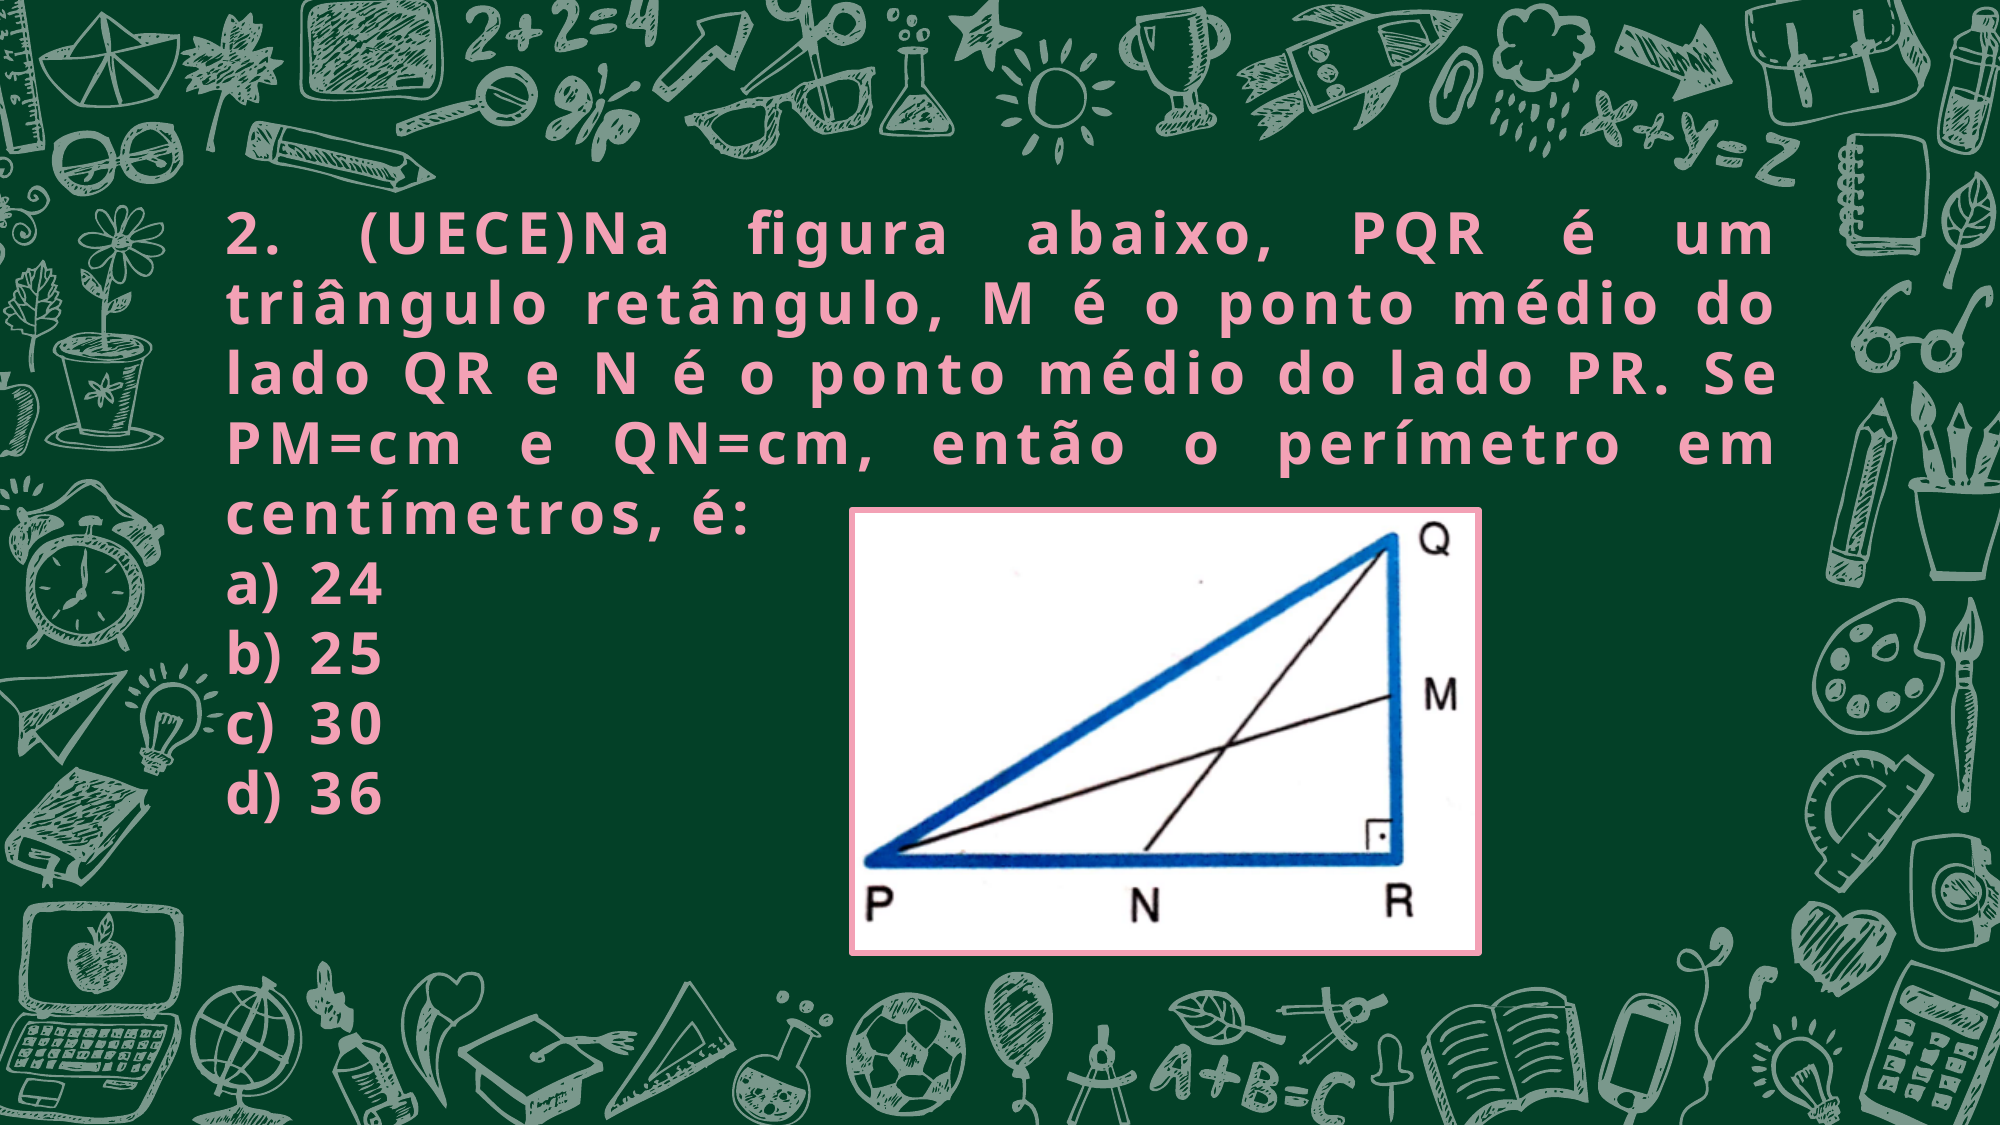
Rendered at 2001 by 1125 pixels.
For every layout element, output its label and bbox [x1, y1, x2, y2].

text_box [1716, 140, 1747, 154]
text_box [395, 66, 538, 137]
text_box [1614, 23, 1733, 102]
text_box [1572, 77, 1580, 93]
text_box [245, 120, 437, 193]
text_box [604, 980, 737, 1121]
text_box [1492, 3, 1596, 93]
text_box [1941, 171, 1997, 290]
text_box [128, 686, 141, 696]
text_box [457, 1013, 638, 1125]
text_box [607, 80, 641, 102]
text_box [1833, 1047, 1843, 1056]
text_box [1284, 1086, 1309, 1095]
text_box [1542, 140, 1551, 159]
text_box [0, 0, 46, 155]
text_box [465, 5, 501, 63]
text_box [1772, 1023, 1782, 1041]
text_box [948, 0, 1023, 72]
text_box [1370, 1033, 1414, 1123]
text_box [1549, 92, 1557, 109]
text_box [1429, 45, 1484, 125]
text_box [0, 29, 9, 41]
text_box [0, 488, 10, 500]
text_box [1950, 596, 1984, 813]
text_box [138, 674, 150, 689]
text_box [1754, 132, 1801, 187]
text_box [32, 482, 44, 496]
text_box [551, 0, 589, 53]
text_box [1236, 4, 1464, 141]
text_box [139, 682, 202, 777]
text_box [1632, 112, 1675, 150]
text_box [206, 712, 224, 718]
text_box [995, 94, 1019, 105]
text_box [1858, 959, 2000, 1125]
text_box [1060, 38, 1072, 65]
text_box [1515, 122, 1524, 143]
text_box [149, 668, 157, 682]
text_box [1771, 1036, 1841, 1125]
text_box [1808, 1018, 1817, 1036]
text_box [818, 1013, 834, 1027]
text_box [684, 0, 876, 160]
text_box [1198, 1054, 1241, 1098]
text_box [332, 1032, 419, 1125]
text_box [984, 971, 1053, 1125]
text_box [575, 98, 606, 145]
text_box [1149, 1043, 1192, 1100]
text_box [1518, 100, 1526, 114]
text_box [1850, 279, 1994, 374]
text_box [1066, 1024, 1137, 1125]
text_box [25, 515, 145, 652]
text_box [589, 23, 618, 35]
text_box [0, 156, 14, 179]
text_box [597, 63, 608, 95]
text_box [0, 901, 184, 1124]
text_box [23, 475, 31, 492]
text_box [0, 185, 51, 246]
text_box [1079, 53, 1098, 72]
text_box [879, 46, 955, 138]
text_box [125, 701, 139, 709]
picture [854, 512, 1476, 950]
text_box [1598, 992, 1682, 1125]
text_box [1420, 986, 1589, 1125]
text_box [1000, 117, 1023, 128]
text_box [0, 504, 11, 511]
text_box [1080, 125, 1094, 146]
text_box [1580, 90, 1638, 148]
text_box [1837, 133, 1930, 257]
text_box [400, 971, 485, 1109]
text_box [505, 13, 544, 52]
text_box [1022, 133, 1040, 156]
text_box [1039, 38, 1049, 65]
text_box [10, 478, 18, 494]
text_box [8, 479, 165, 567]
text_box [1054, 136, 1064, 166]
text_box [0, 242, 6, 266]
text_box [1546, 117, 1555, 133]
text_box [1530, 103, 1540, 123]
text_box [1676, 926, 1779, 1125]
text_box [1811, 597, 1945, 736]
text_box [1791, 901, 1897, 998]
text_box [1804, 749, 1935, 894]
text_box [1744, 0, 1931, 127]
text_box [51, 121, 184, 197]
text_box [1168, 990, 1286, 1046]
text_box [1275, 986, 1389, 1065]
text_box [1028, 67, 1087, 129]
text_box [1825, 397, 1898, 589]
text_box [1936, 6, 2000, 156]
text_box [1791, 1016, 1798, 1030]
text_box [160, 662, 168, 680]
text_box [732, 1018, 822, 1125]
text_box [190, 975, 303, 1125]
text_box [38, 11, 285, 153]
text_box [1091, 106, 1113, 117]
text_box [1529, 135, 1537, 153]
text_box [1715, 154, 1744, 168]
text_box [44, 204, 166, 452]
text_box [179, 662, 189, 680]
text_box [299, 0, 444, 102]
text_box [1561, 101, 1570, 119]
text_box [1495, 89, 1504, 103]
text_box [1558, 127, 1567, 141]
text_box [1014, 48, 1031, 72]
text_box [916, 27, 930, 42]
text_box [4, 766, 151, 889]
text_box [776, 990, 790, 1004]
text_box [1490, 108, 1501, 125]
text_box [898, 29, 911, 41]
text_box [306, 960, 354, 1033]
text_box [1673, 112, 1719, 171]
text_box [0, 669, 128, 766]
text_box [625, 0, 659, 47]
text_box [591, 109, 641, 162]
text_box [1508, 93, 1516, 107]
text_box [588, 8, 617, 21]
text_box [545, 75, 593, 141]
text_box [1826, 1028, 1836, 1045]
text_box [1241, 1061, 1279, 1113]
text_box [1909, 833, 2000, 952]
text_box [1284, 1095, 1309, 1107]
text_box [203, 691, 219, 701]
text_box [886, 8, 900, 22]
text_box [1118, 6, 1231, 137]
text_box [1908, 380, 2000, 582]
text_box [195, 673, 208, 684]
text_box [1091, 80, 1116, 91]
text_box [1001, 65, 1023, 87]
text_box [1311, 1071, 1356, 1125]
text_box [799, 1000, 815, 1014]
text_box [371, 1097, 382, 1103]
text_box [202, 727, 215, 733]
text_box [652, 10, 754, 103]
text_box [1499, 118, 1509, 137]
text_box [2, 259, 63, 373]
text_box [906, 14, 918, 27]
text_box [846, 992, 966, 1117]
text_box [0, 371, 40, 458]
